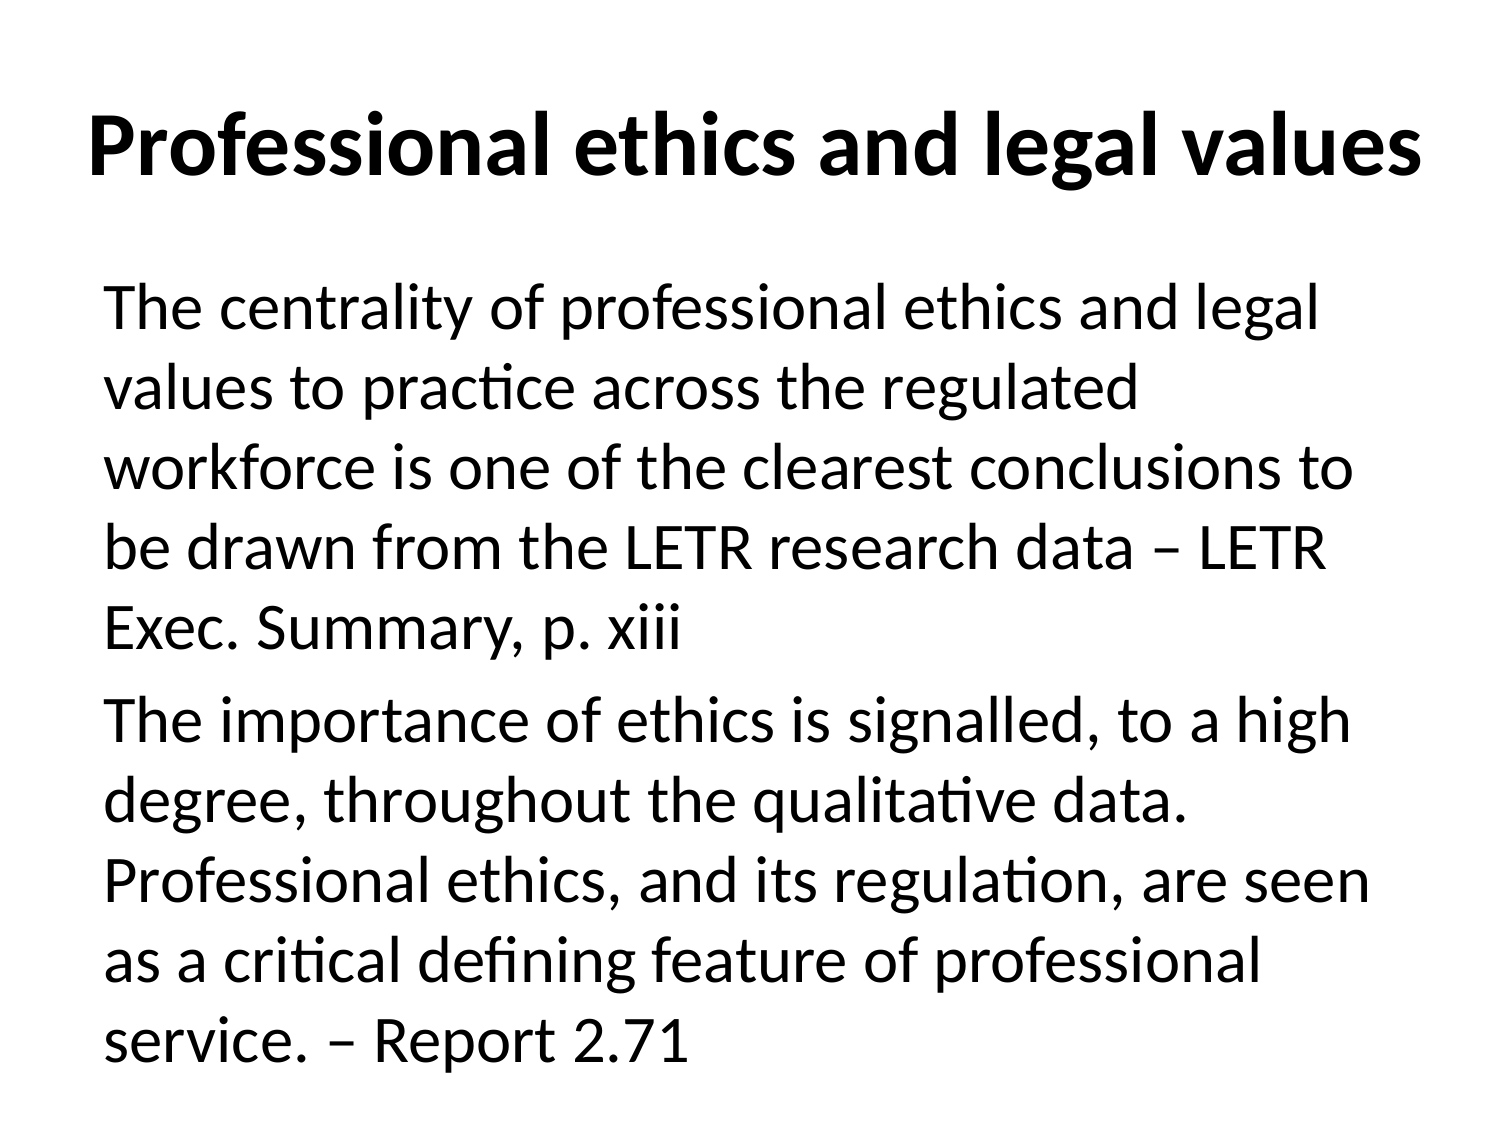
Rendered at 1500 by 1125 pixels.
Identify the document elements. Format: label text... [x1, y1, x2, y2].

title Professional ethics and legal values [53, 45, 1459, 233]
list The centrality of professional ethics and legal values to practice across the regulated workforce is one of the clearest conclusions to be drawn from the LETR research data – LETR Exec. Summary, p. xiii The importance of ethics is signalled, to a high degree, throughout the qualitative data. Professional ethics, and its regulation, are seen as a critical defining feature of professional service. – Report 2.71 [88, 255, 1439, 998]
